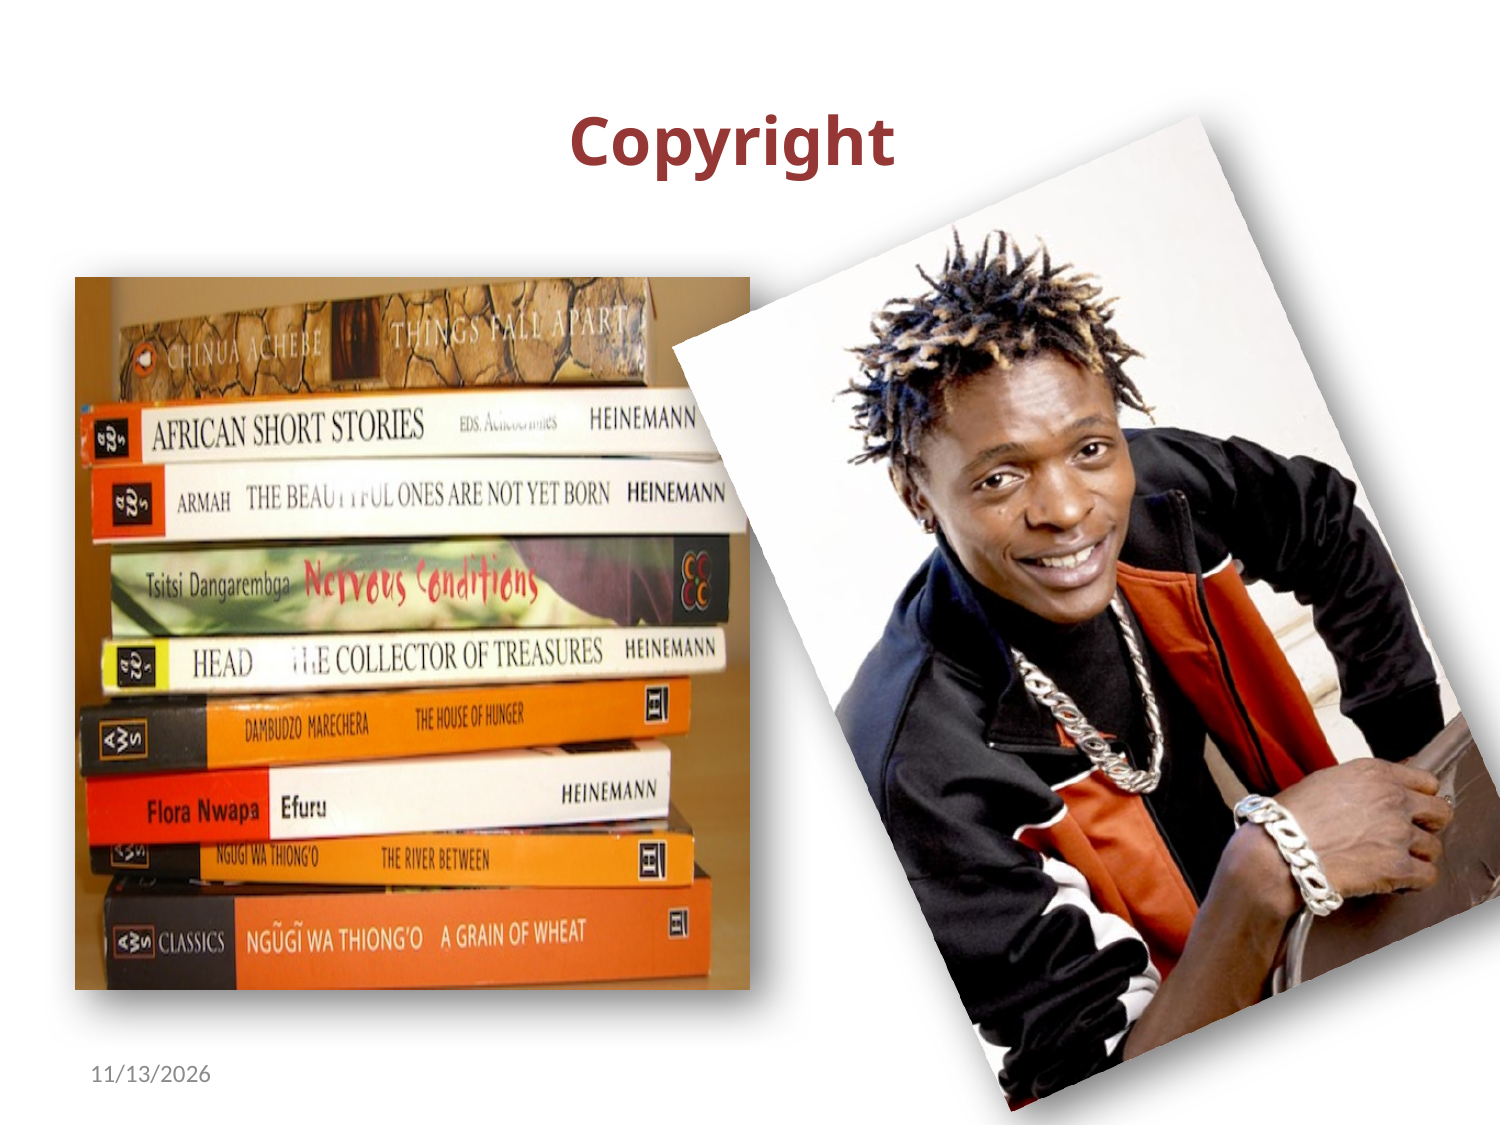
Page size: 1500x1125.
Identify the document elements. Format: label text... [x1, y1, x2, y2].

picture [751, 115, 1500, 1111]
title Copyright [75, 45, 1425, 233]
slide_number 06-Jul-16 [75, 1042, 425, 1103]
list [74, 277, 751, 991]
